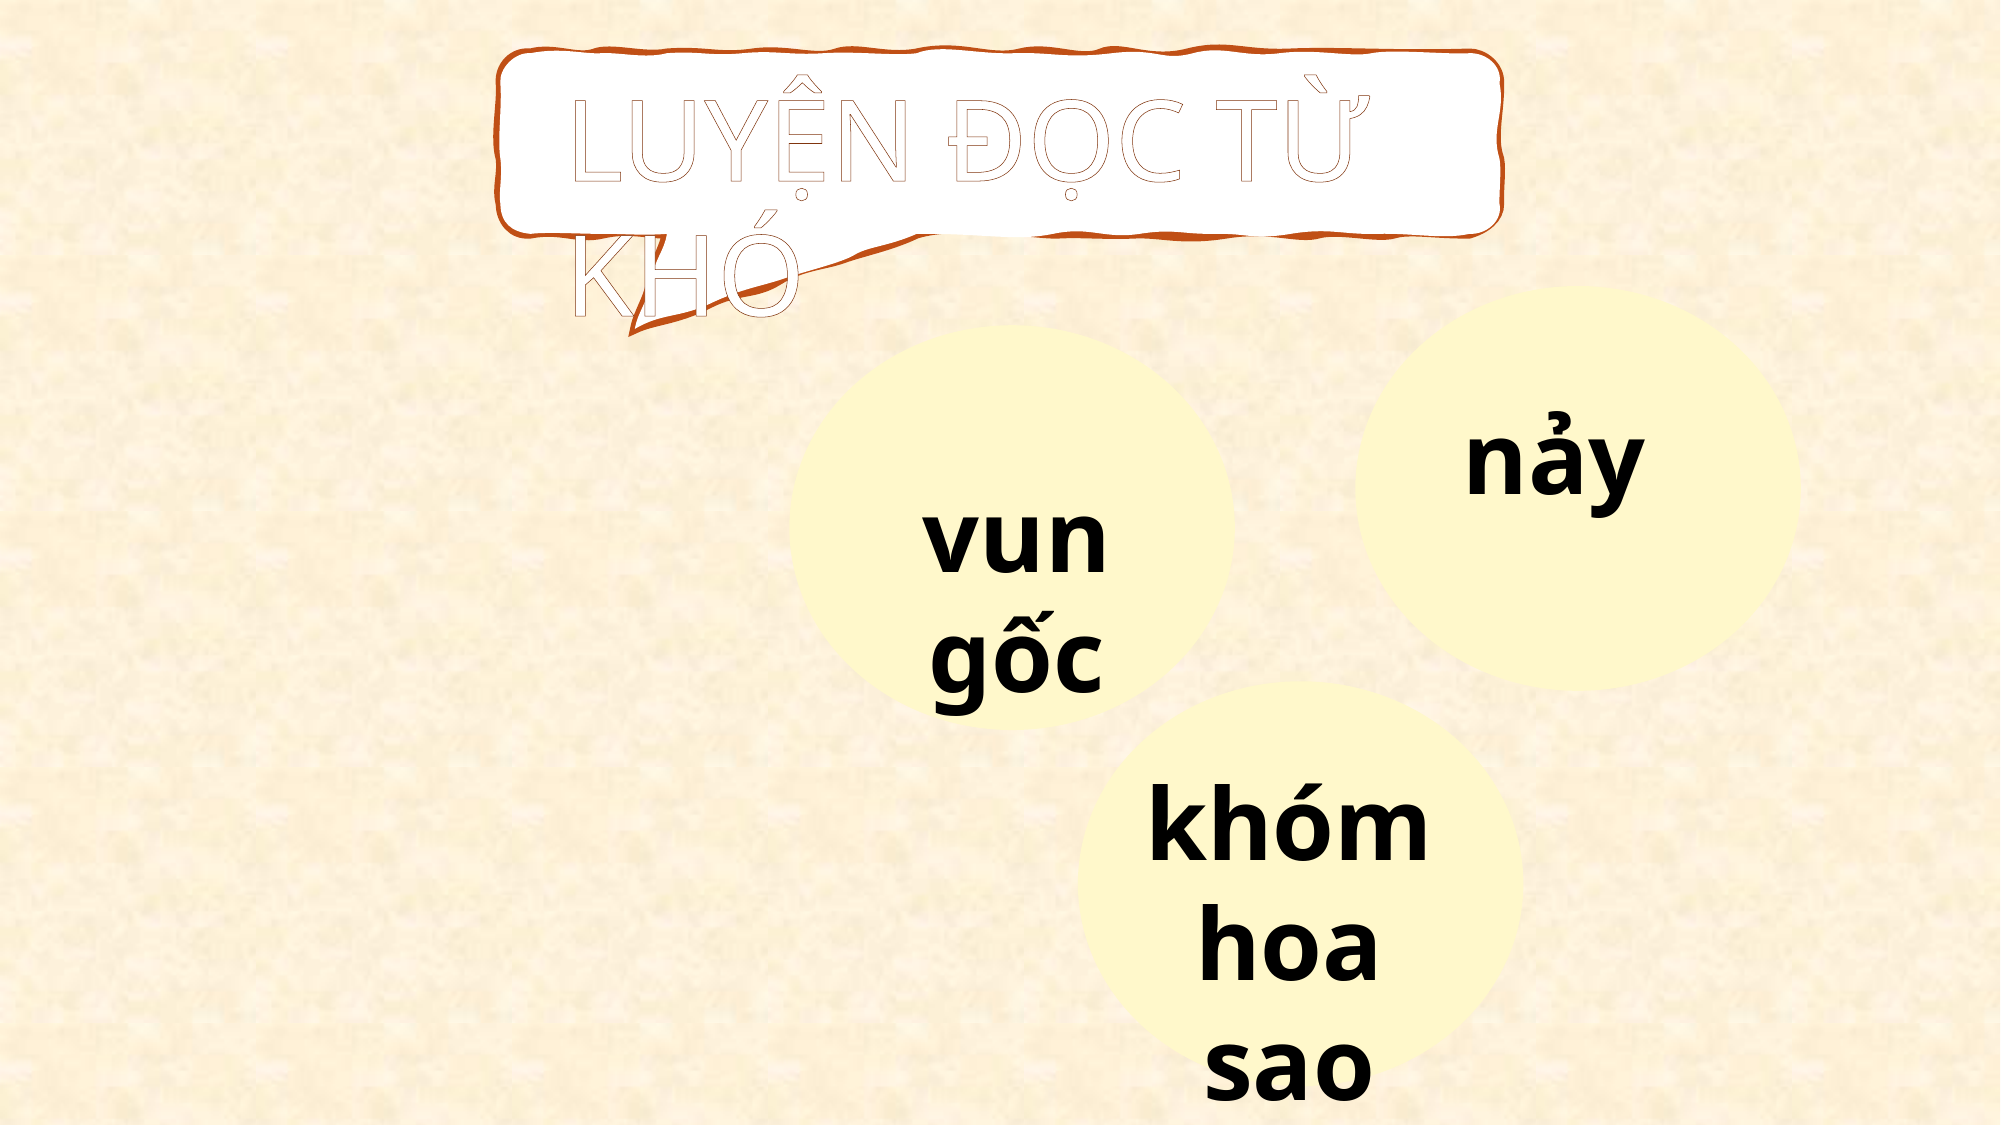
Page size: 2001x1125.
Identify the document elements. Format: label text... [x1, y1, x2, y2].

text_box [496, 47, 1492, 236]
text_box LUYỆN ĐỌC TỪ KHÓ [549, 61, 1549, 346]
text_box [1288, 285, 1846, 692]
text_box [738, 324, 1288, 731]
picture [0, 0, 2001, 1125]
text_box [1010, 675, 1568, 1087]
